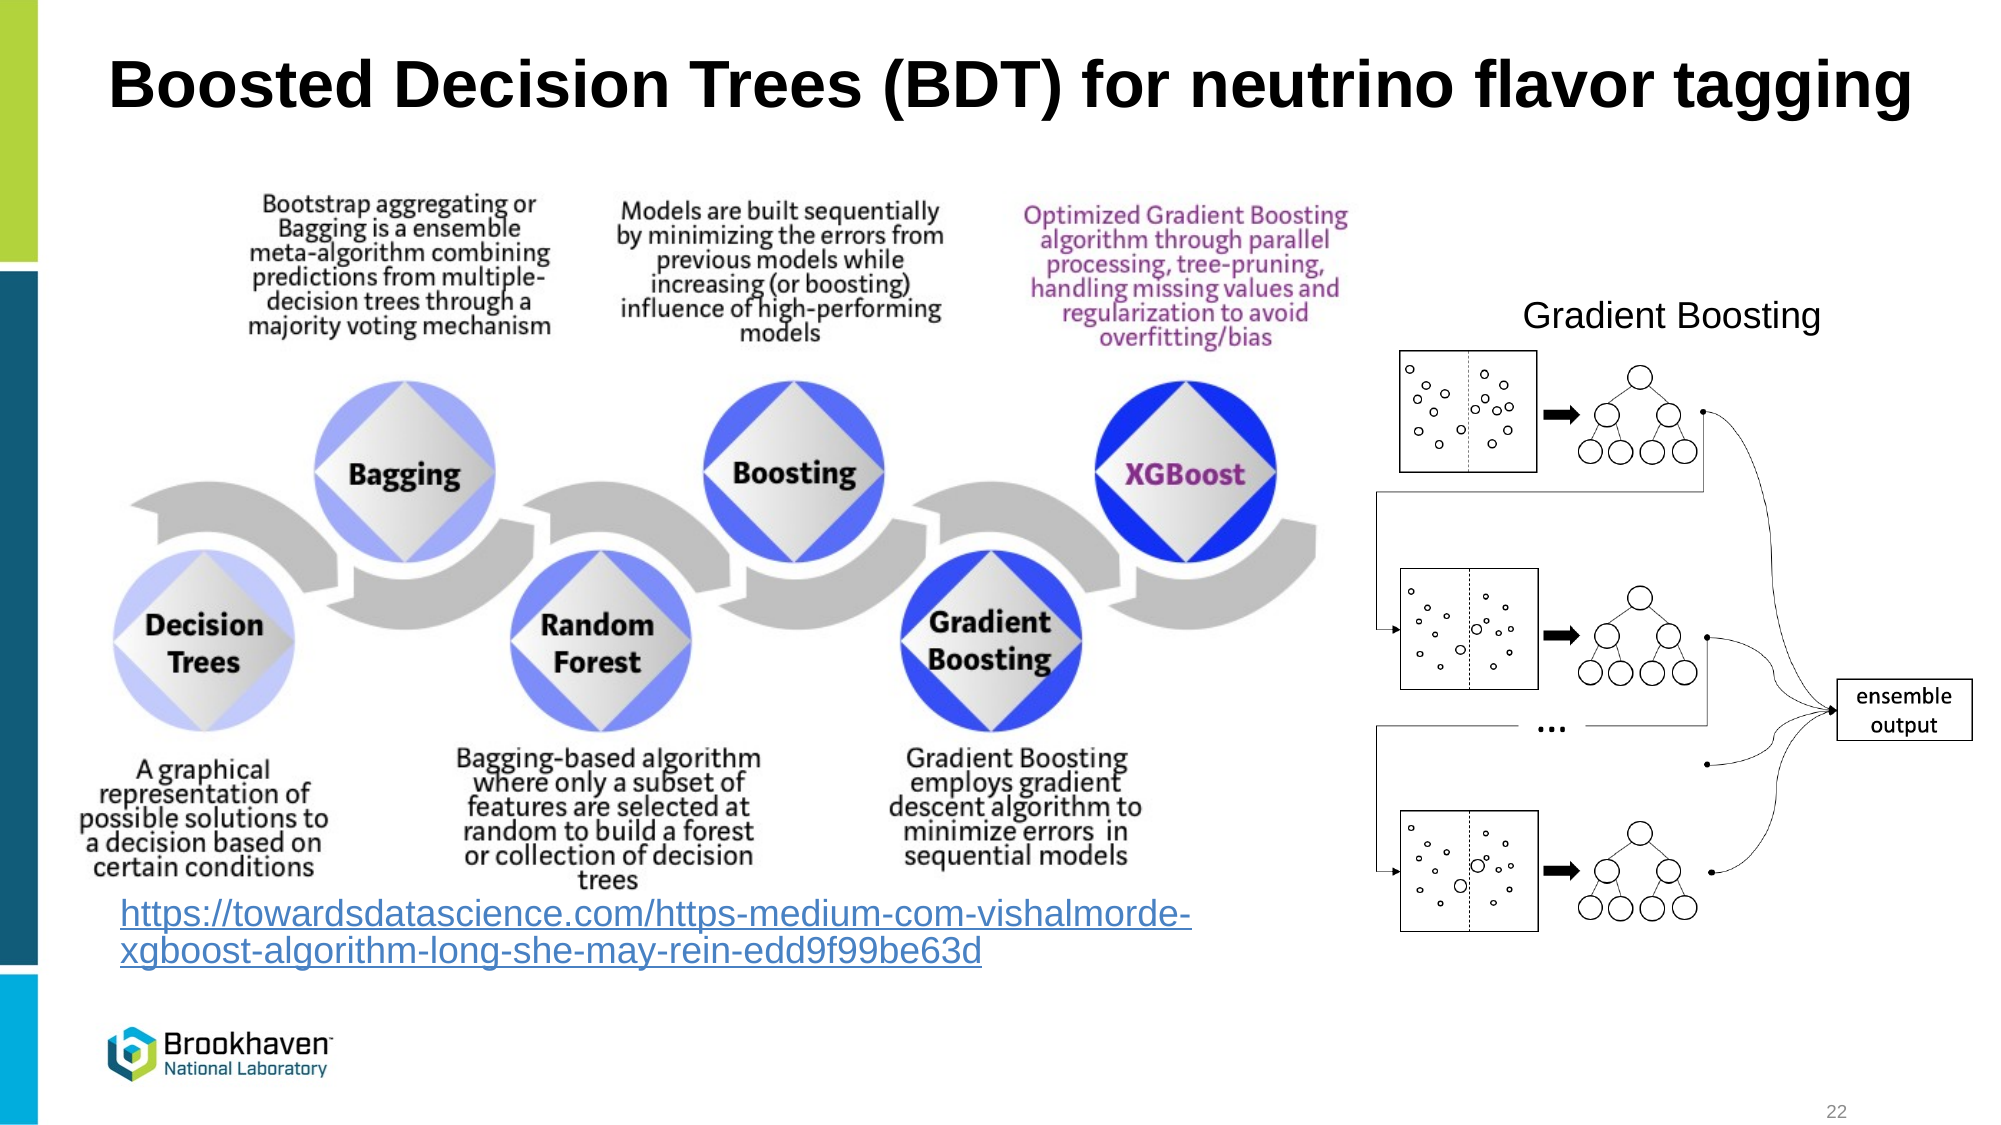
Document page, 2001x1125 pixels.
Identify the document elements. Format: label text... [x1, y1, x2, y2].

picture [0, 0, 2001, 1125]
text_box https://towardsdatascience.com/https-medium-com-vishalmorde-xgboost-algorithm-long-she-may-rein-edd9f99be63d [105, 898, 1220, 941]
title Boosted Decision Trees (BDT) for neutrino flavor tagging [93, 44, 1953, 127]
text_box Gradient Boosting [1507, 283, 1837, 343]
slide_number 22 [1412, 1096, 1863, 1125]
